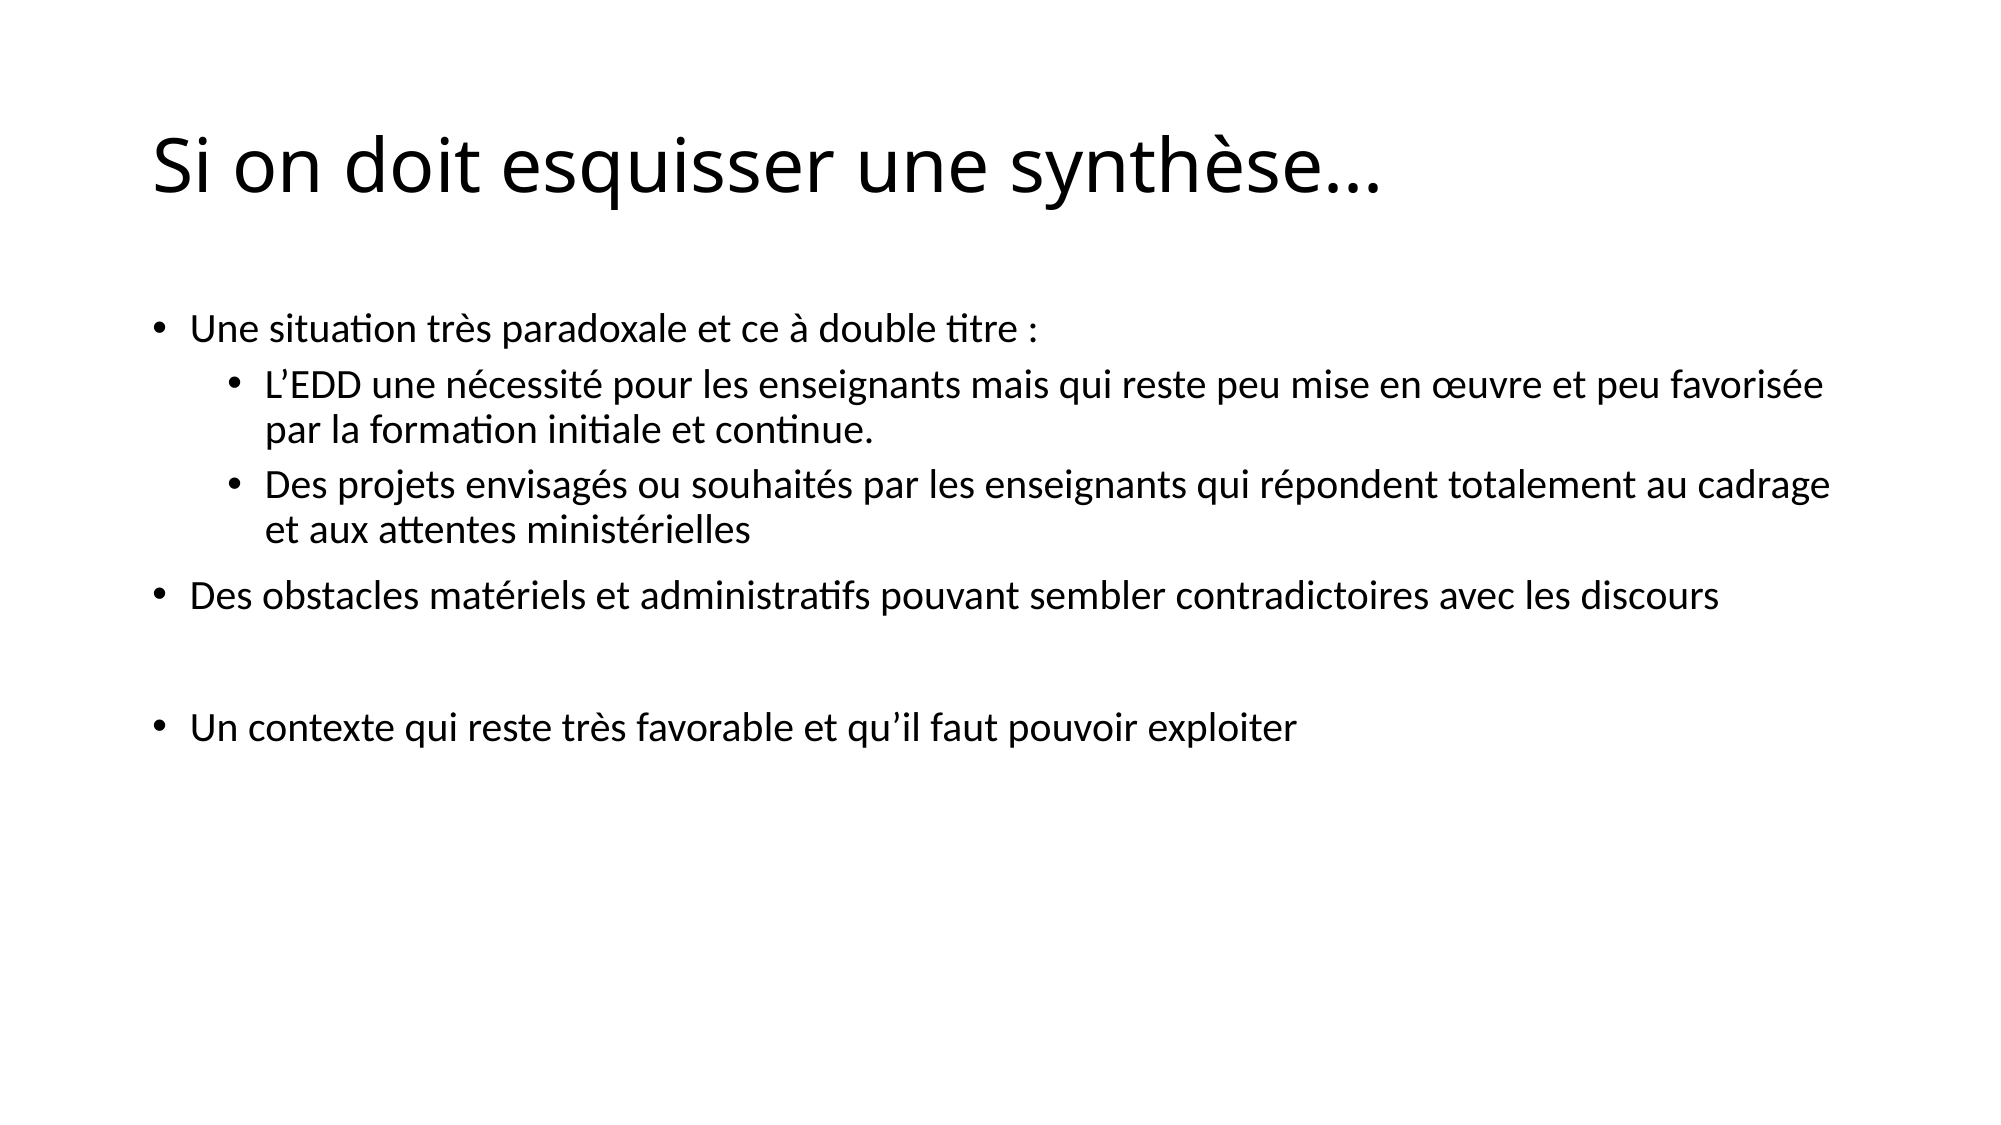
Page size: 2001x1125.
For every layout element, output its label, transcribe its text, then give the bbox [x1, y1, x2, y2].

title Si on doit esquisser une synthèse... [137, 59, 1863, 278]
list Une situation très paradoxale et ce à double titre : L’EDD une nécessité pour les enseignants mais qui reste peu mise en œuvre et peu favorisée par la formation initiale et continue. Des projets envisagés ou souhaités par les enseignants qui répondent totalement au cadrage et aux attentes ministérielles Des obstacles matériels et administratifs pouvant sembler contradictoires avec les discours Un contexte qui reste très favorable et qu’il faut pouvoir exploiter [137, 299, 1863, 1014]
